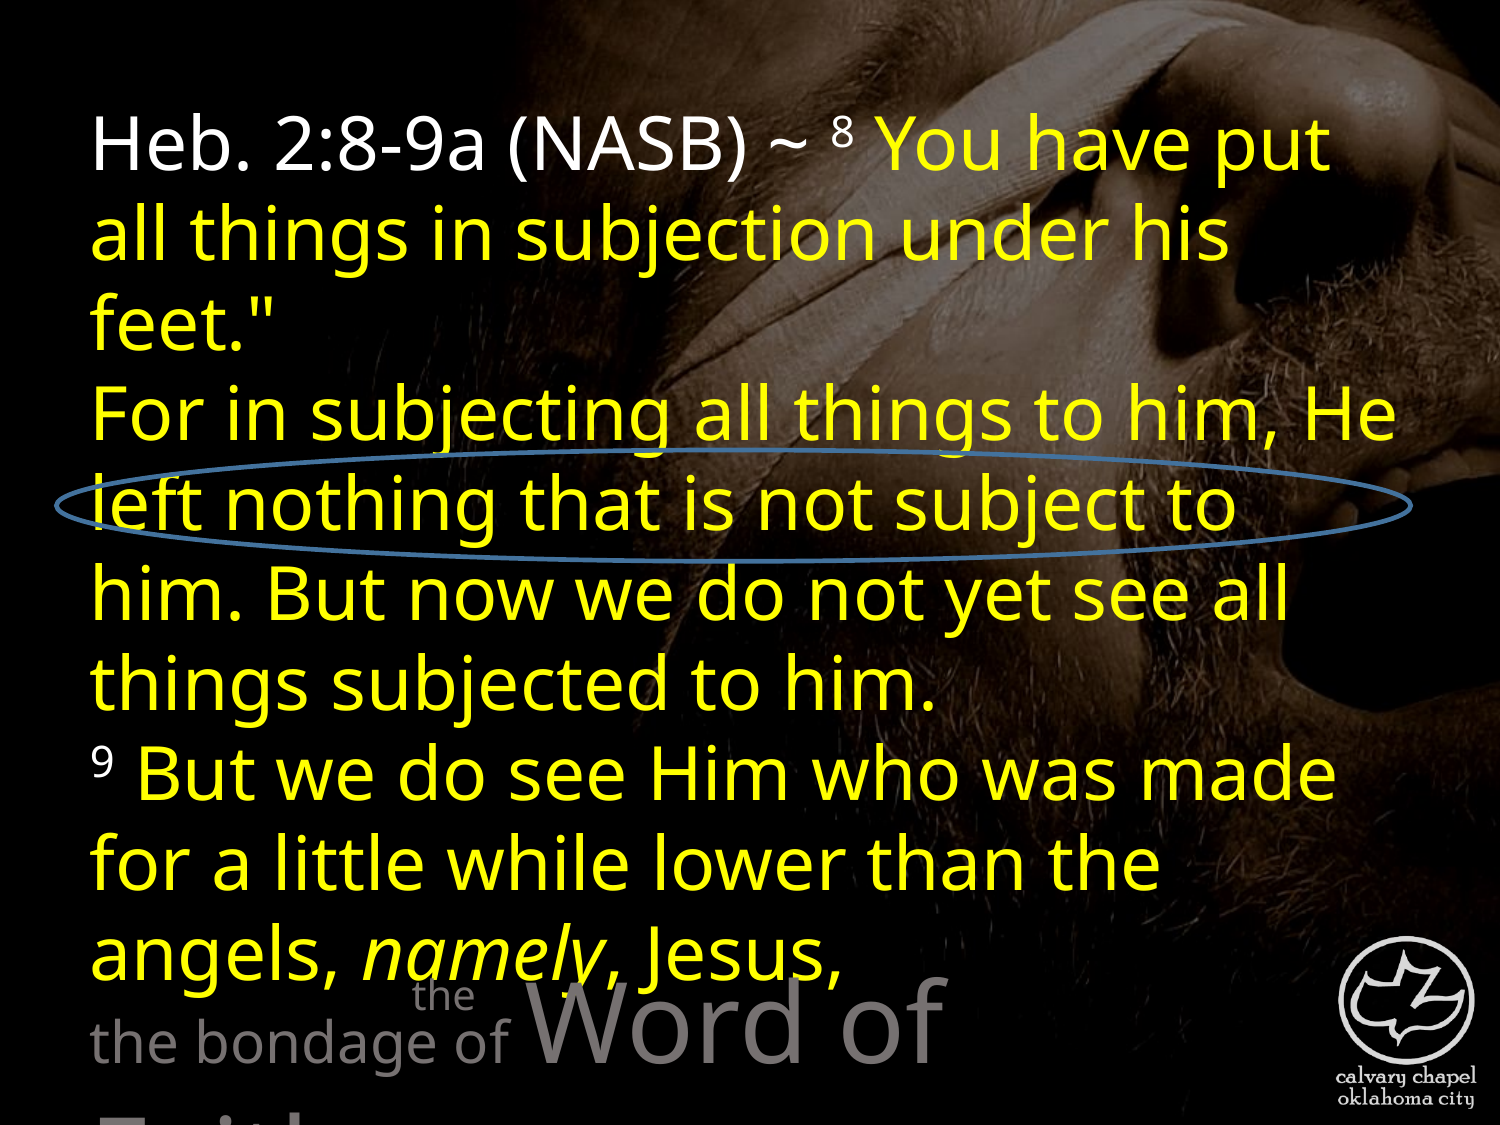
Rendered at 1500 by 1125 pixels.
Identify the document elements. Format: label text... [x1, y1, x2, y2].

text_box [55, 448, 1412, 563]
text_box Heb. 2:8-9a (NASB) ~ 8 You have put all things in subjection under his feet." For in subjecting all things to him, He left nothing that is not subject to him. But now we do not yet see all things subjected to him. 9 But we do see Him who was made for a little while lower than the angels, namely, Jesus, [75, 87, 1430, 1003]
text_box the bondage of Word of Faith [94, 963, 1196, 1125]
text_box the [419, 982, 490, 1006]
picture [0, 0, 1500, 1125]
